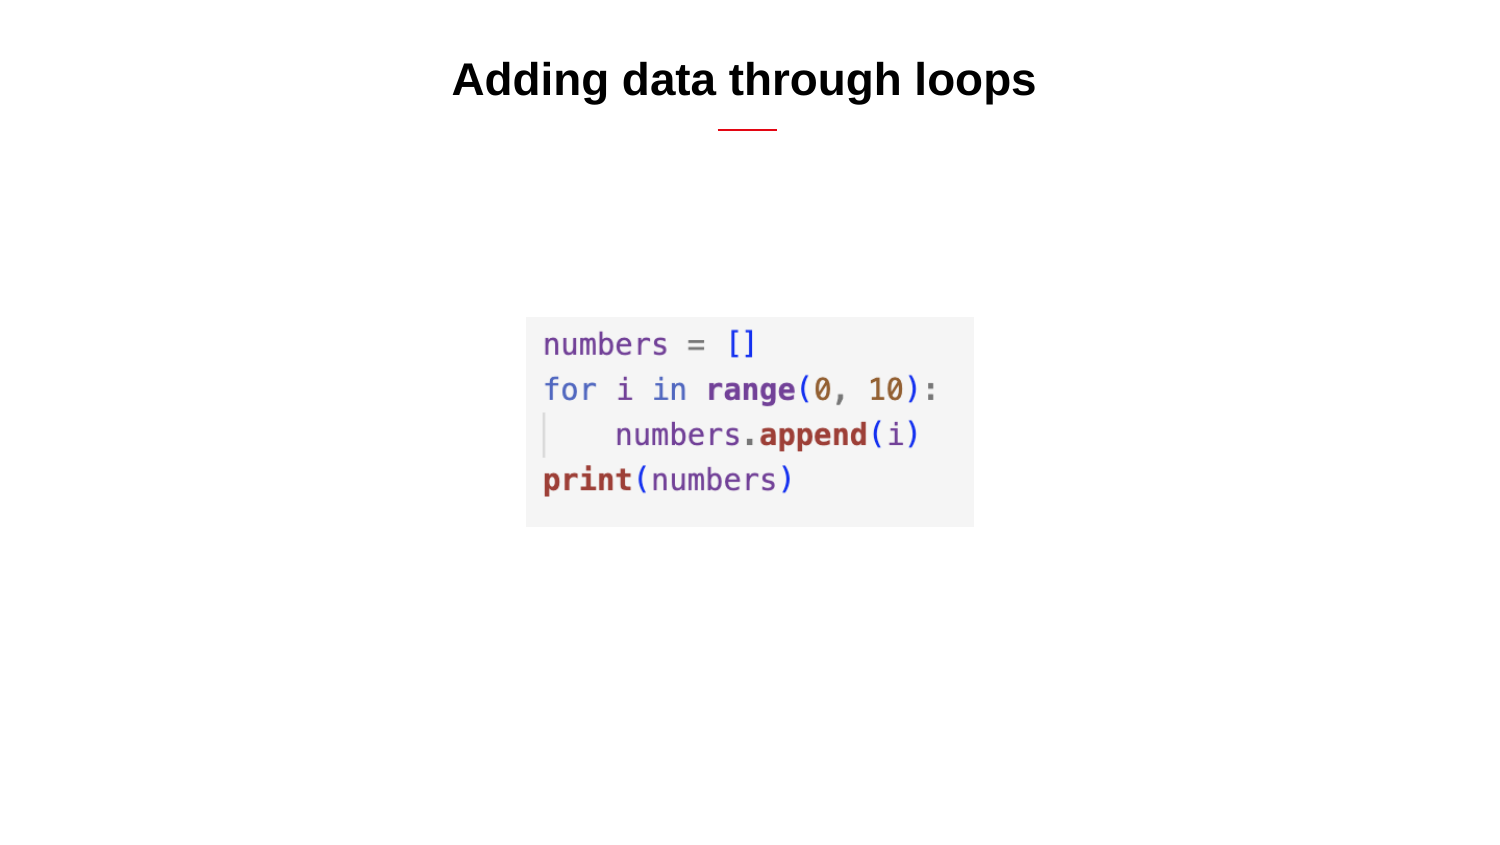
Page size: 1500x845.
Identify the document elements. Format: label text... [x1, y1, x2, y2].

picture [526, 317, 974, 527]
title Adding data through loops [94, 47, 1395, 107]
